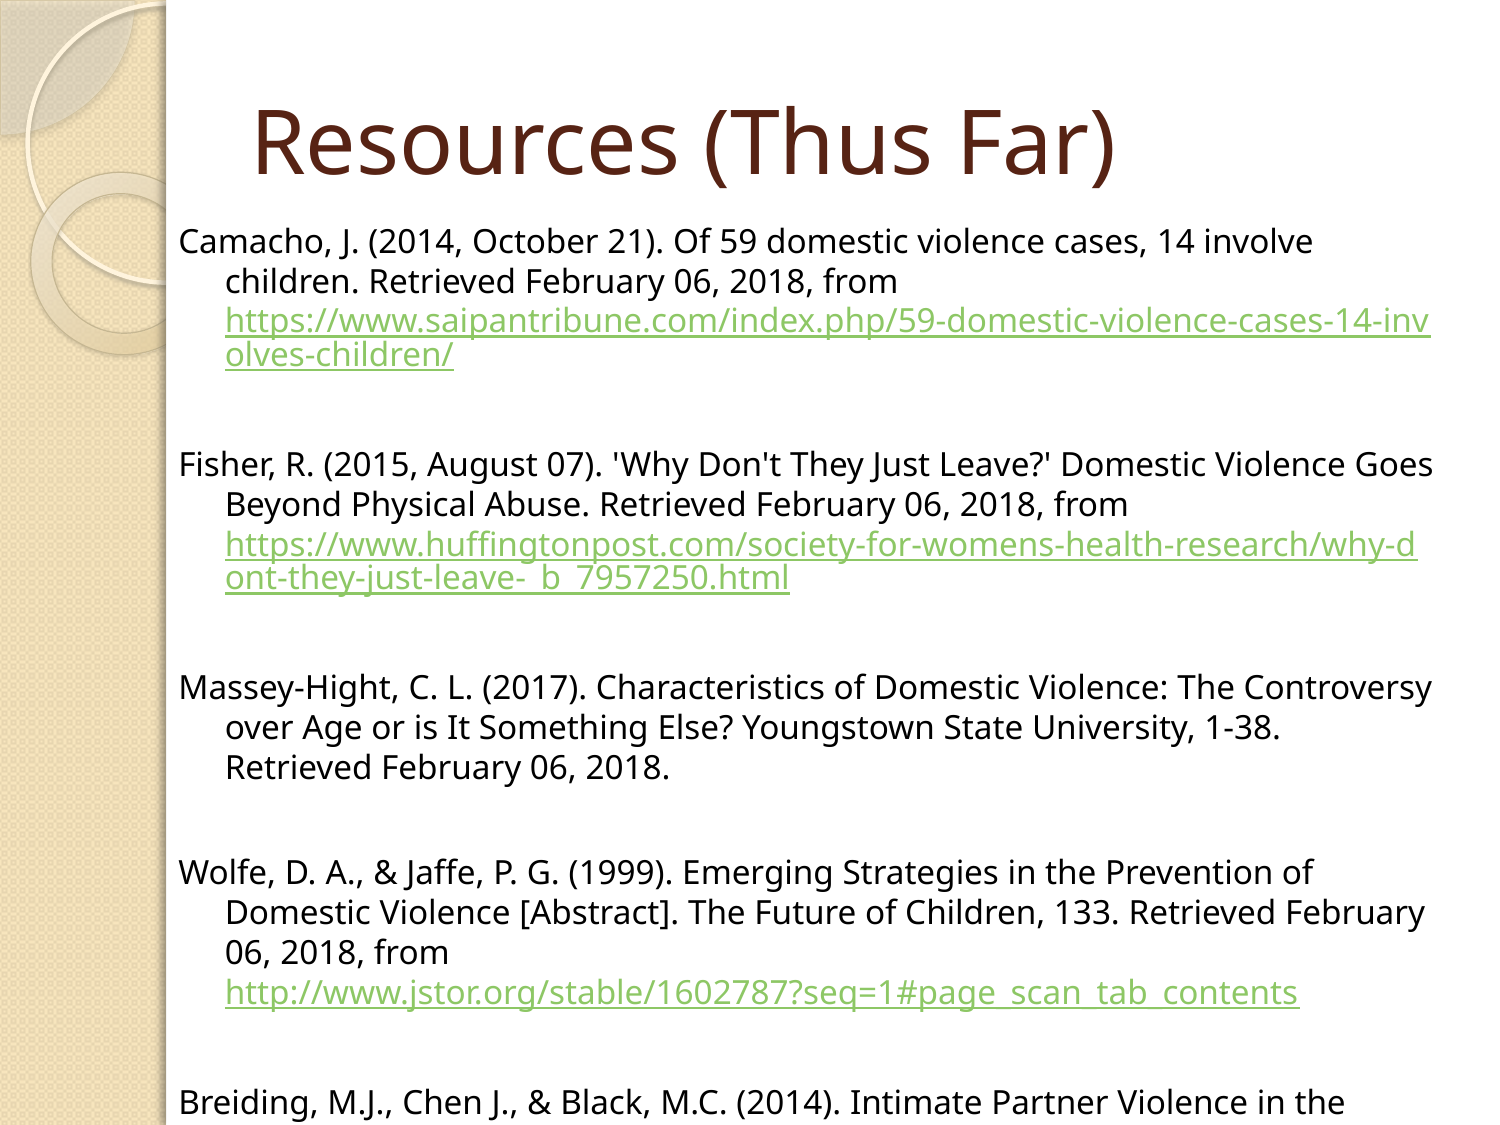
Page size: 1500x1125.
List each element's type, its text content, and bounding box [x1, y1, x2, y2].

list Camacho, J. (2014, October 21). Of 59 domestic violence cases, 14 involve children. Retrieved February 06, 2018, from https://www.saipantribune.com/index.php/59-domestic-violence-cases-14-involves-children/ Fisher, R. (2015, August 07). 'Why Don't They Just Leave?' Domestic Violence Goes Beyond Physical Abuse. Retrieved February 06, 2018, from https://www.huffingtonpost.com/society-for-womens-health-research/why-dont-they-just-leave-_b_7957250.html Massey-Hight, C. L. (2017). Characteristics of Domestic Violence: The Controversy over Age or is It Something Else? Youngstown State University, 1-38. Retrieved February 06, 2018. Wolfe, D. A., & Jaffe, P. G. (1999). Emerging Strategies in the Prevention of Domestic Violence [Abstract]. The Future of Children, 133. Retrieved February 06, 2018, from http://www.jstor.org/stable/1602787?seq=1#page_scan_tab_contents Breiding, M.J., Chen J., & Black, M.C. (2014). Intimate Partner Violence in the United States 2010. Atlanta, GA: National Center for Injury Prevention and Control, Centers for Disease Control and Prevention. [150, 212, 1453, 975]
title Resources (Thus Far) [235, 45, 1466, 233]
